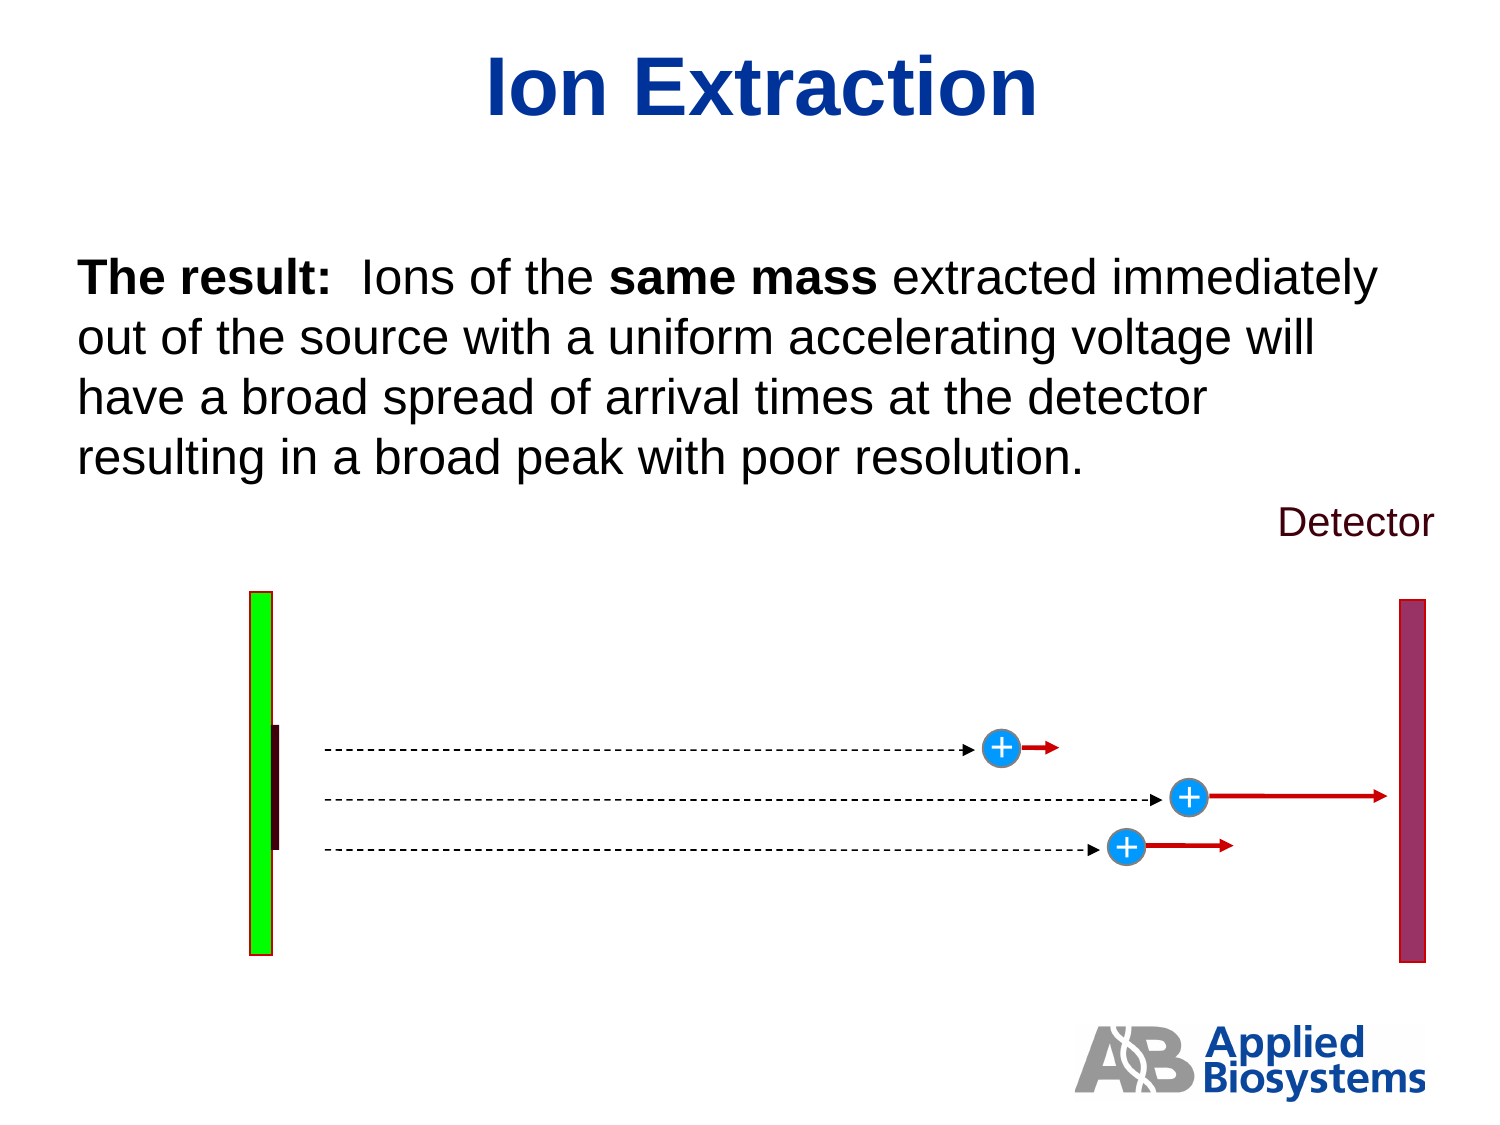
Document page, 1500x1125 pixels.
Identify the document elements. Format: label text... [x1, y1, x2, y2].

text_box Detector [1262, 487, 1450, 553]
text_box [960, 743, 969, 757]
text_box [1162, 762, 1388, 828]
text_box [1149, 793, 1157, 807]
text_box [1099, 812, 1234, 878]
text_box The result: Ions of the same mass extracted immediately out of the source with a uniform accelerating voltage will have a broad spread of arrival times at the detector resulting in a broad peak with poor resolution. [62, 237, 1425, 493]
text_box Ion Extraction [162, 24, 1363, 140]
text_box [249, 592, 272, 955]
text_box [1082, 843, 1094, 857]
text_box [974, 712, 1060, 778]
text_box [1400, 599, 1425, 963]
